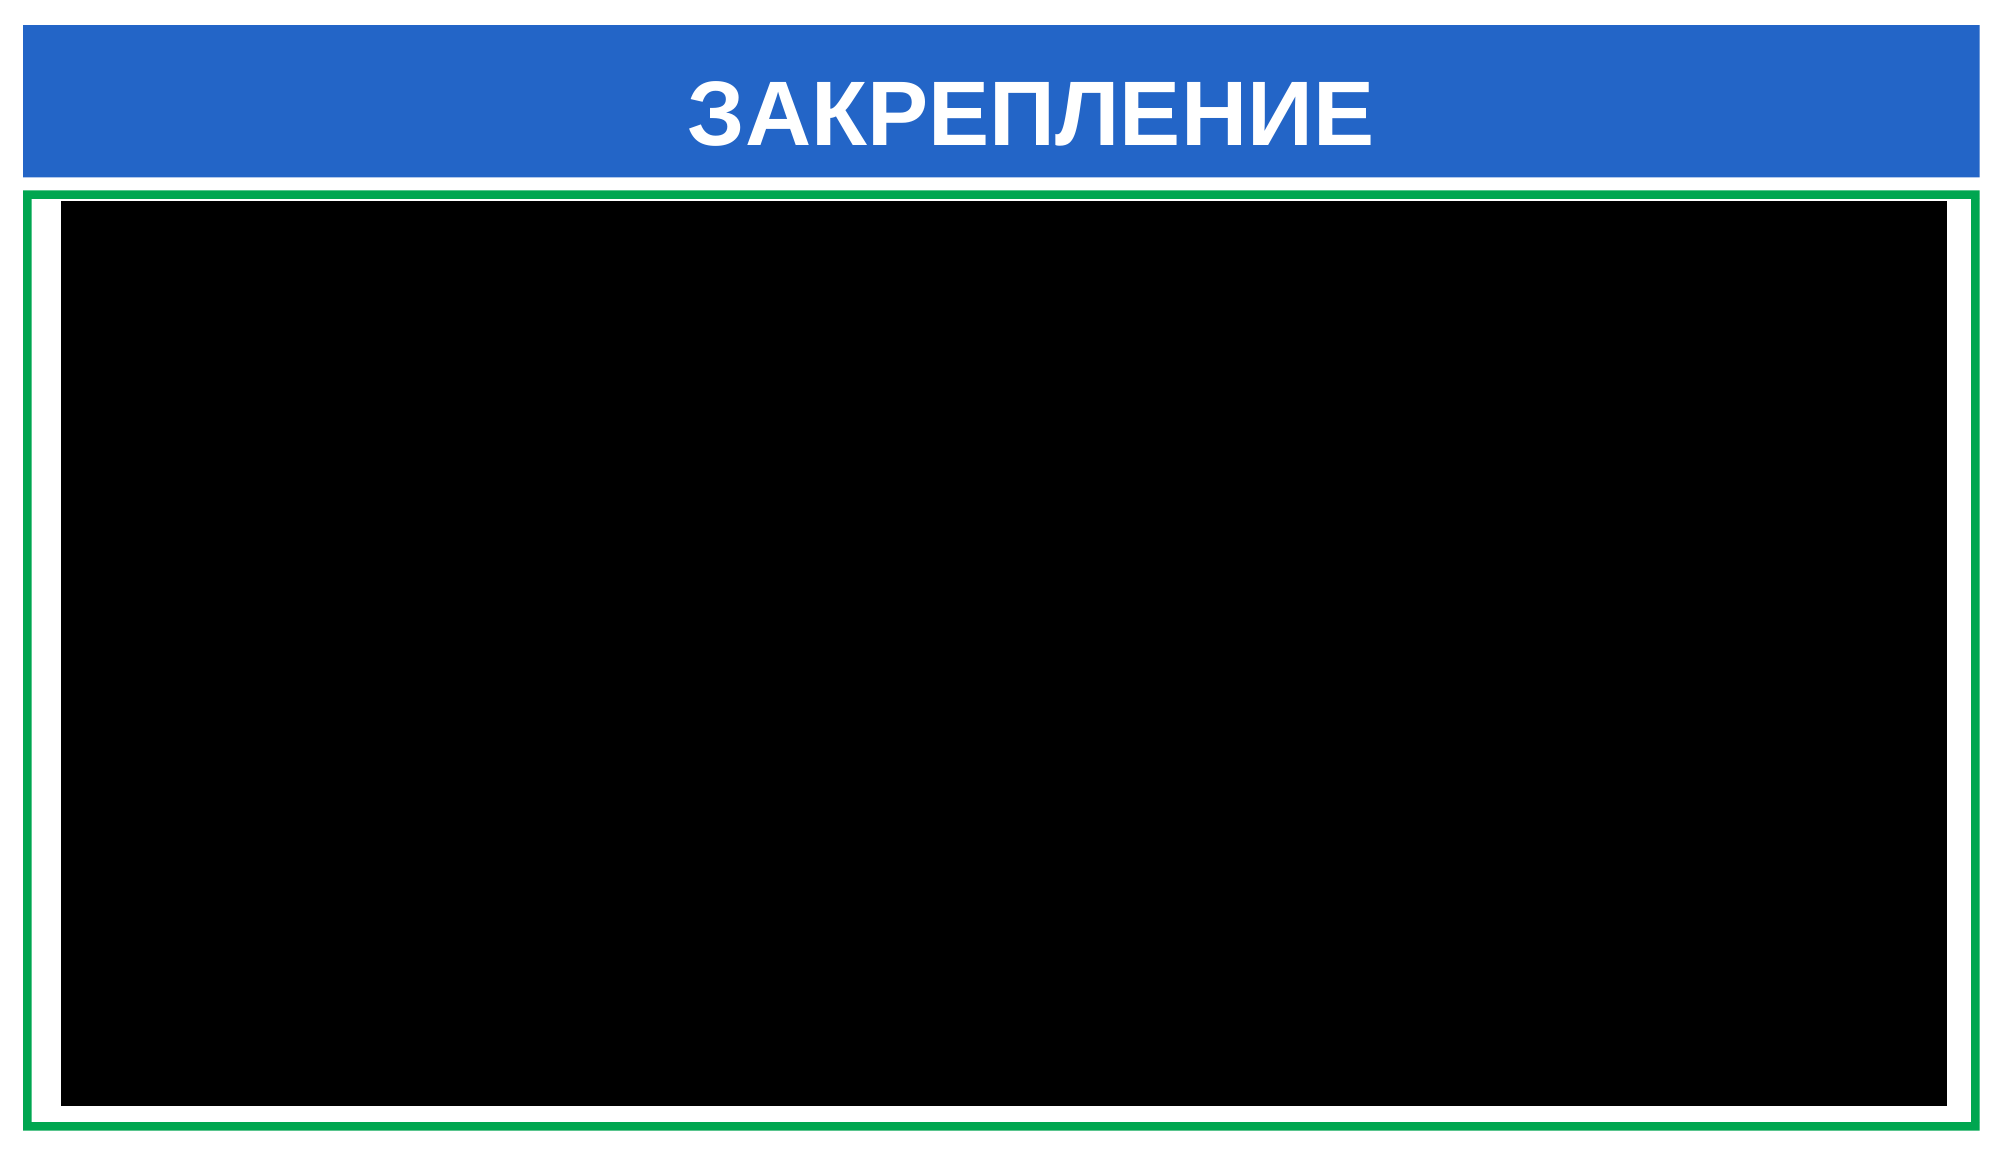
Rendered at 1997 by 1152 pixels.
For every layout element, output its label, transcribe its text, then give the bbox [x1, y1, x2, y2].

text_box ЗАКРЕПЛЕНИЕ [62, 48, 1997, 165]
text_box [60, 200, 1948, 1107]
